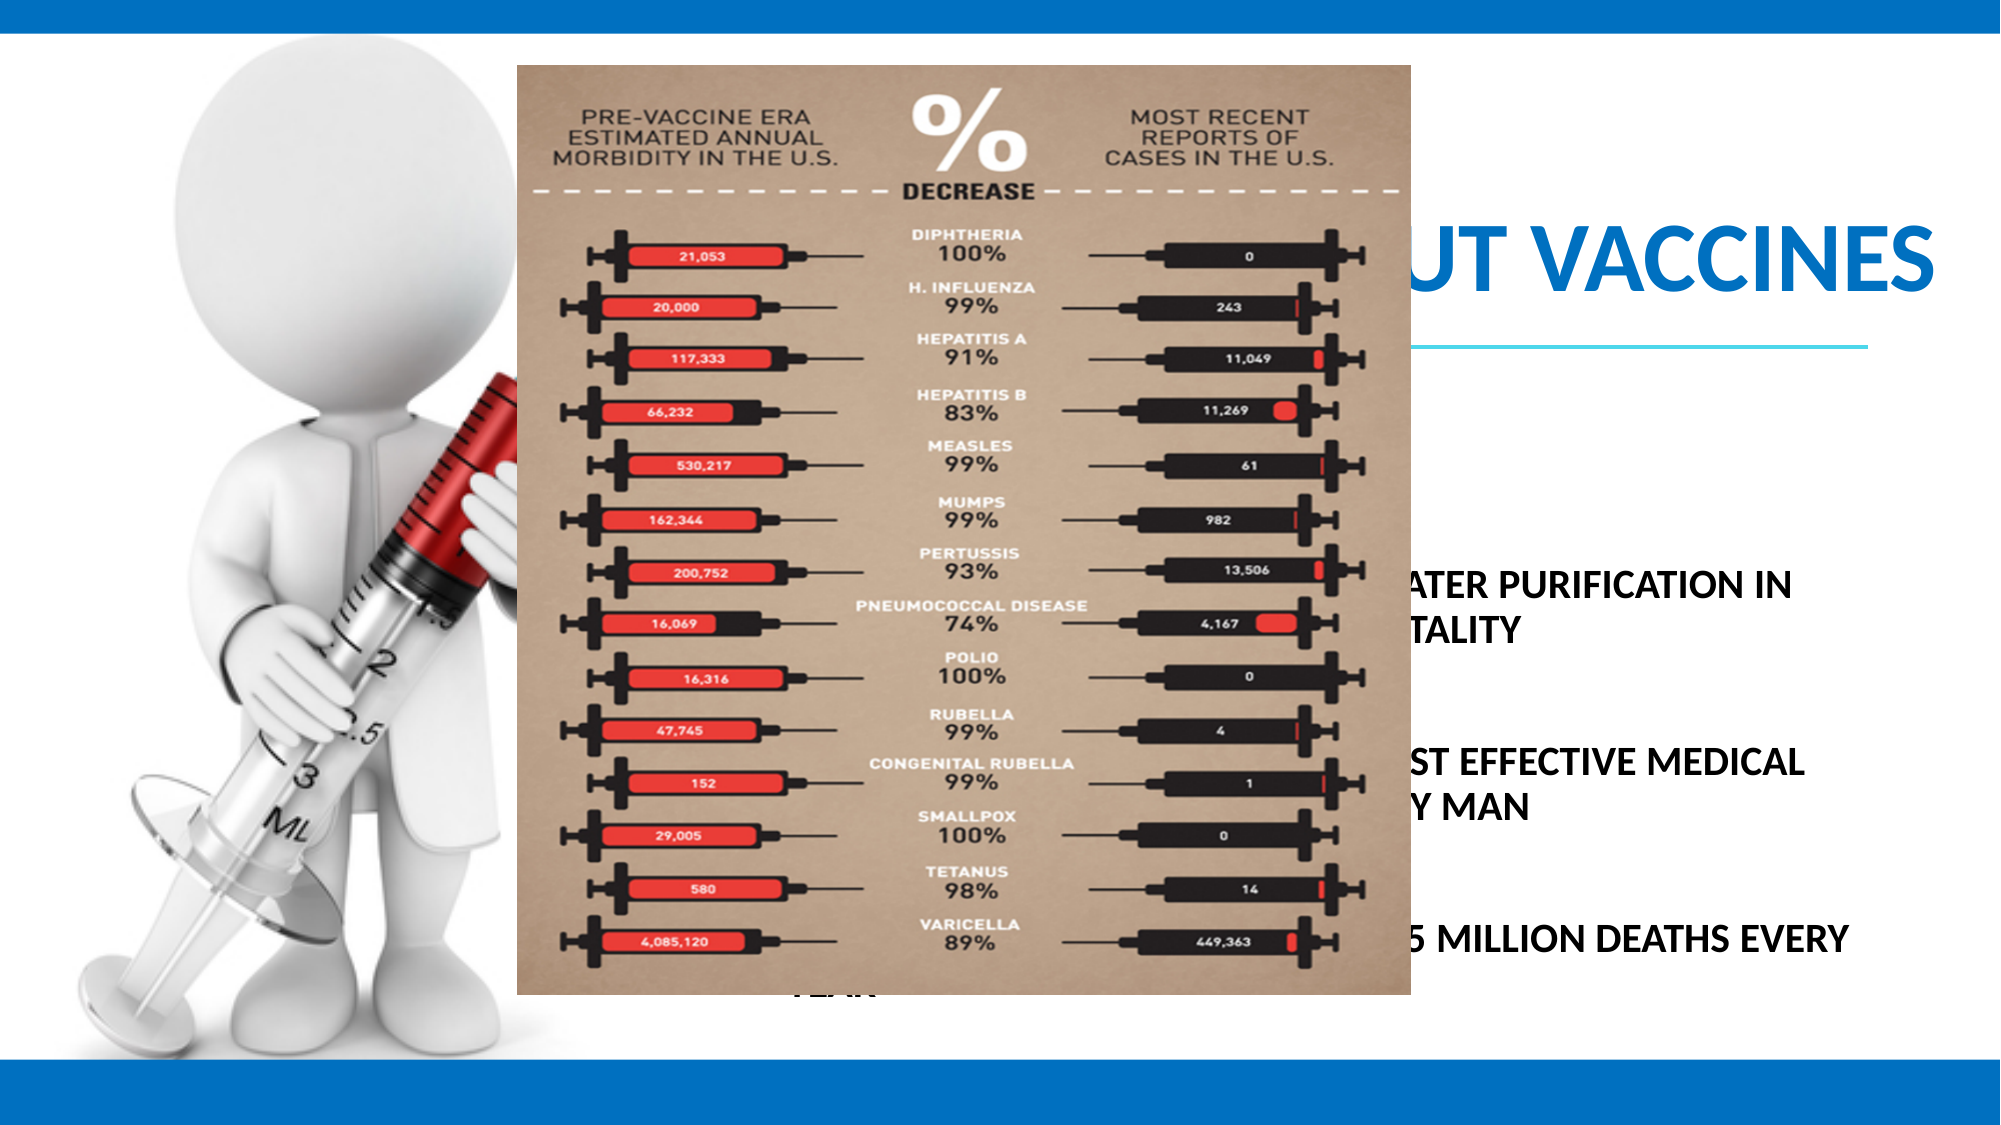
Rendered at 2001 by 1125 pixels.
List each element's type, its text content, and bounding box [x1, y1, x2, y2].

title LET’S TALK ABOUT VACCINES [1411, 109, 1994, 321]
list WHY? VACCINES ARE SECOND ONLY TO WATER PURIFICATION IN TERMS OF REDUCING HUMAN MORTALITY THEY CAN BE CONSIDERED THE MOST EFFECTIVE MEDICAL INTERVENTION EVER DISCOVERED BY MAN VACCINES PREVENT MORE THAN 2.5 MILLION DEATHS EVERY YEAR [771, 396, 1931, 1058]
picture [0, 0, 1411, 1125]
text_box [761, 1058, 2000, 1125]
text_box [761, 0, 2000, 35]
